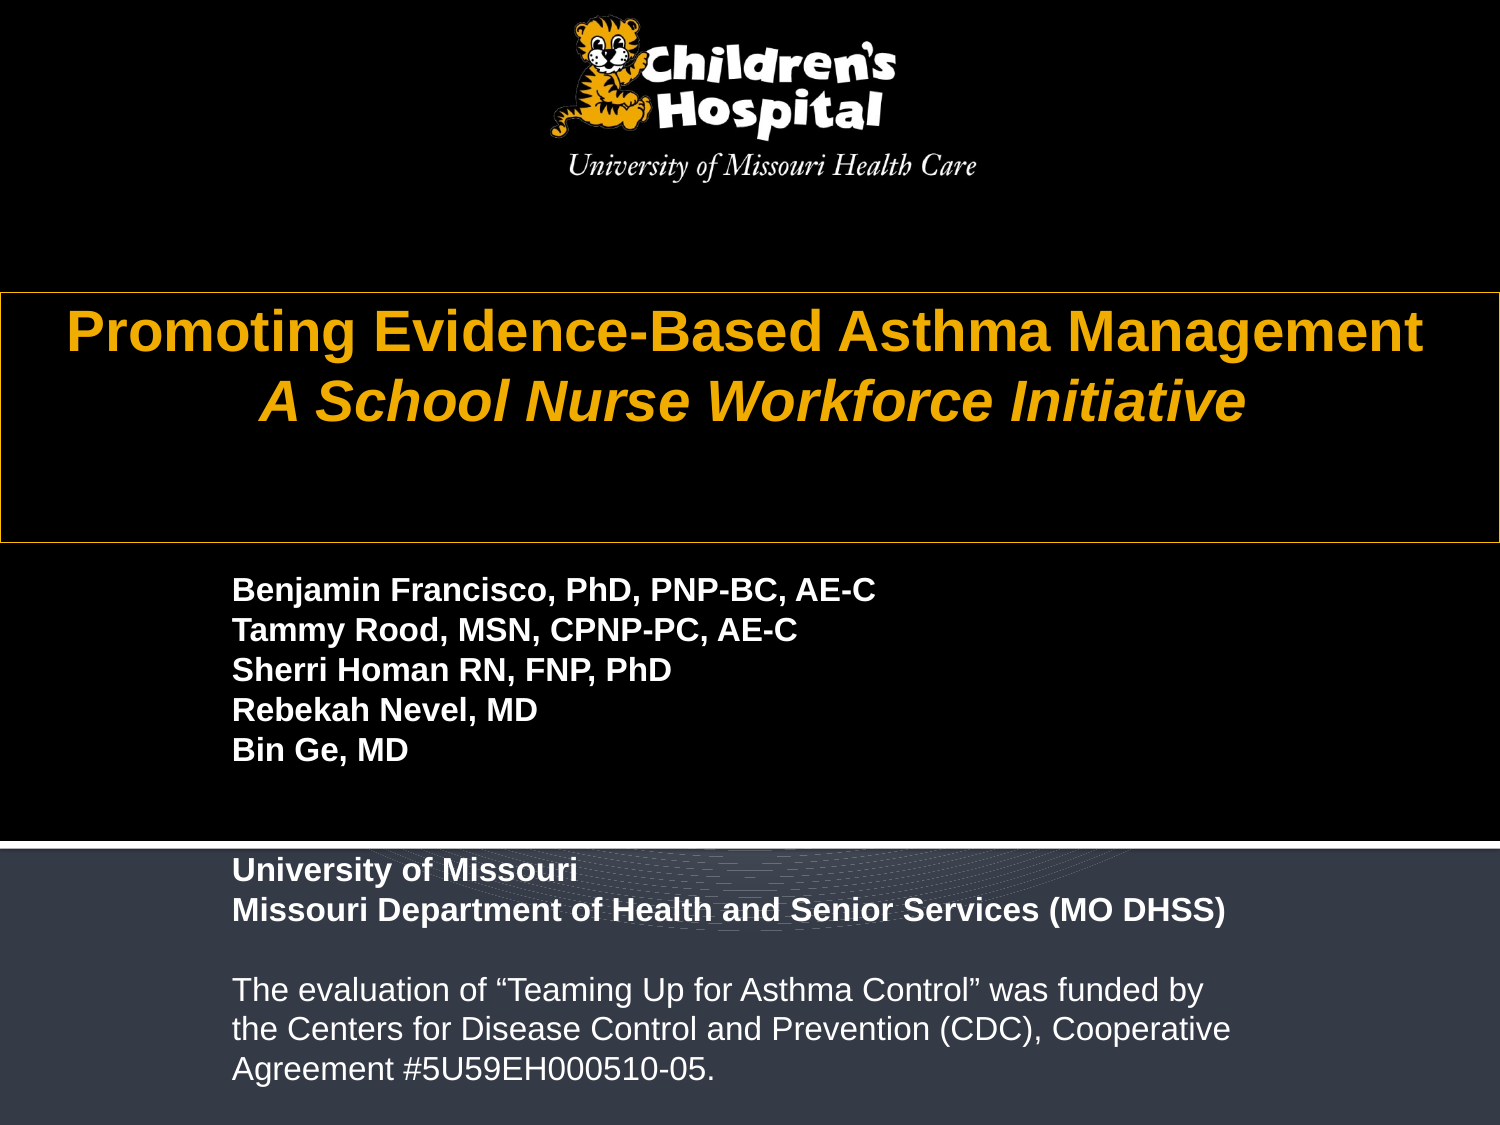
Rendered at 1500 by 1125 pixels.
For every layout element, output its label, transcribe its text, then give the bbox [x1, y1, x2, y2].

subtitle Benjamin Francisco, PhD, PNP-BC, AE-C Tammy Rood, MSN, CPNP-PC, AE-C Sherri Homan RN, FNP, PhD Rebekah Nevel, MD Bin Ge, MD University of Missouri Missouri Department of Health and Senior Services (MO DHSS) The evaluation of “Teaming Up for Asthma Control” was funded by the Centers for Disease Control and Prevention (CDC), Cooperative Agreement #5U59EH000510-05. [212, 800, 1263, 1088]
title Promoting Evidence-Based Asthma Management A School Nurse Workforce Initiative [0, 292, 1500, 543]
picture [524, 0, 1000, 198]
